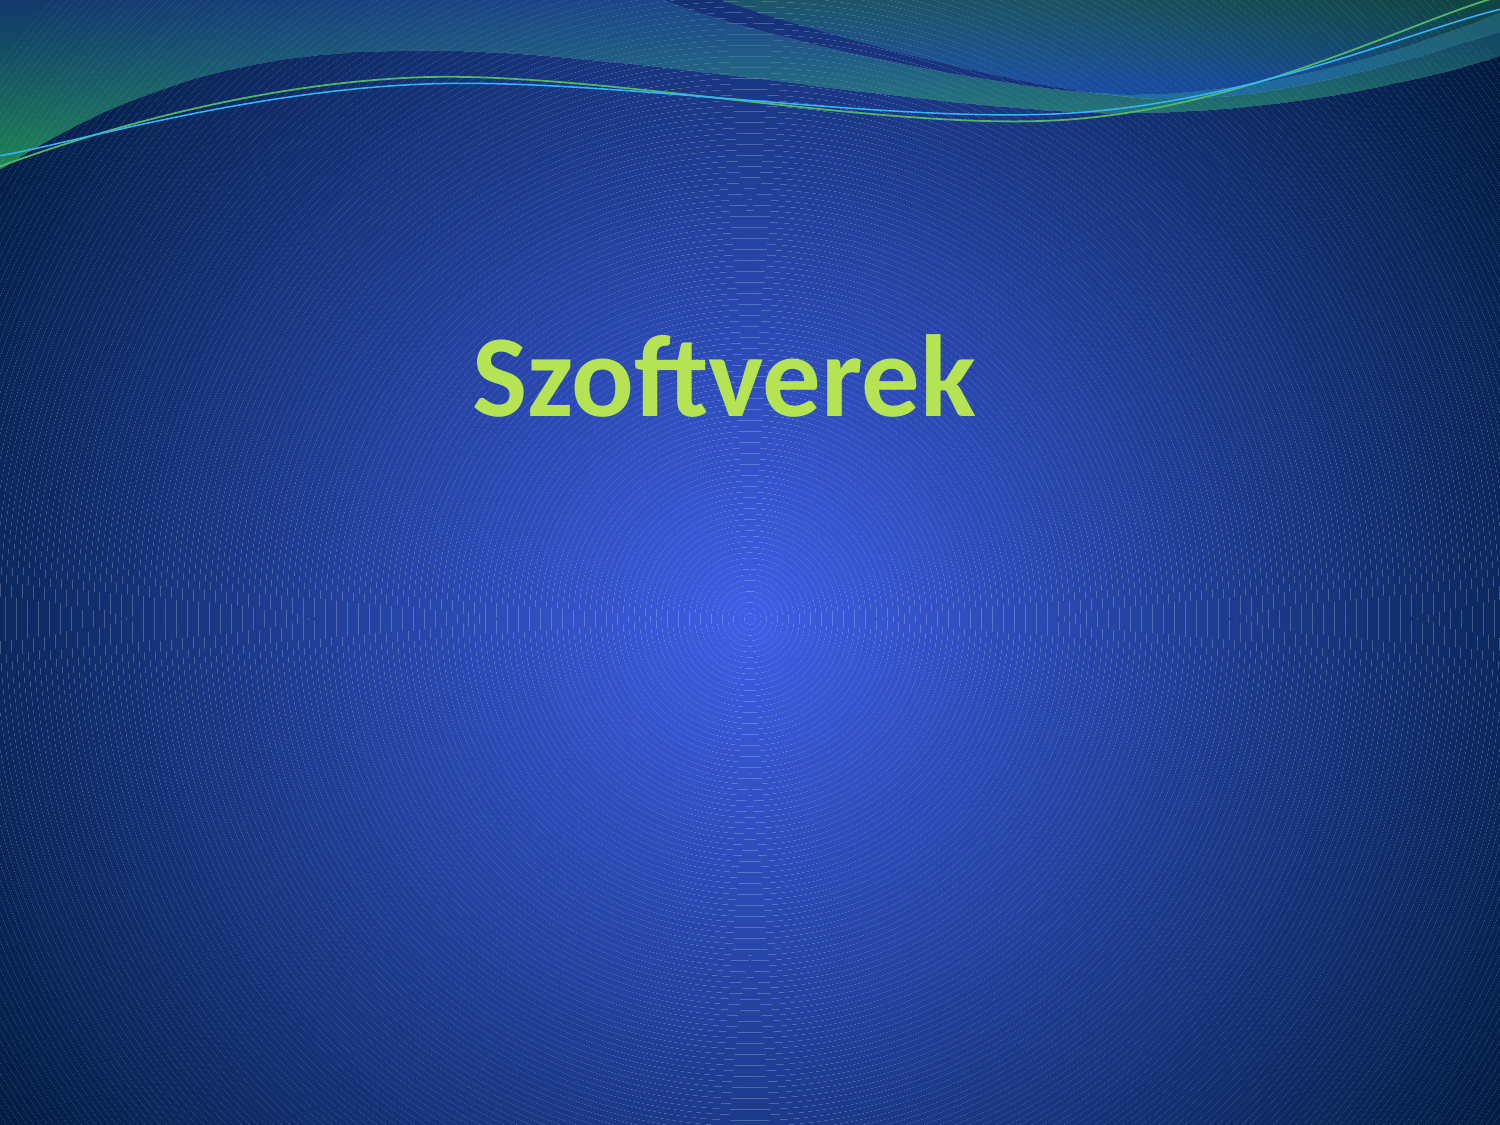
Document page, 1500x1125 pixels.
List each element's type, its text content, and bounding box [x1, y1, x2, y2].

title Szoftverek [86, 216, 1362, 440]
